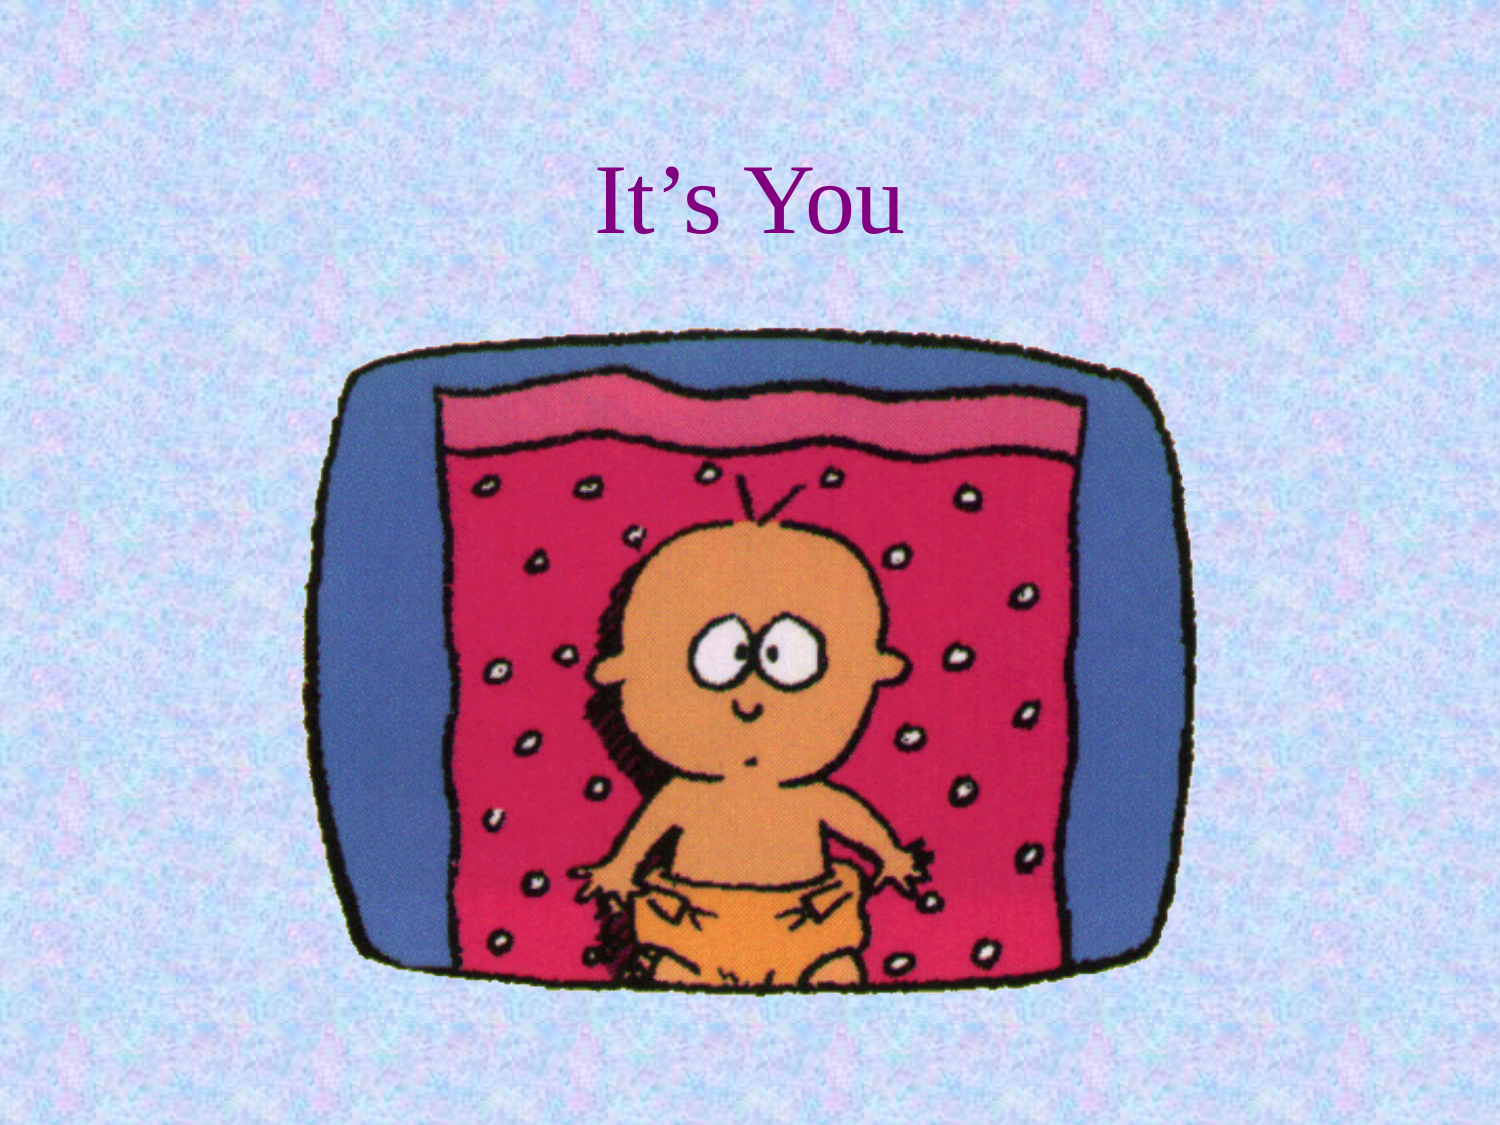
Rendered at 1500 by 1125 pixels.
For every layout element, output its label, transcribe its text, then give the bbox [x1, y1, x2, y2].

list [296, 324, 1204, 1001]
title It’s You [112, 99, 1388, 288]
picture [0, 0, 1500, 1125]
